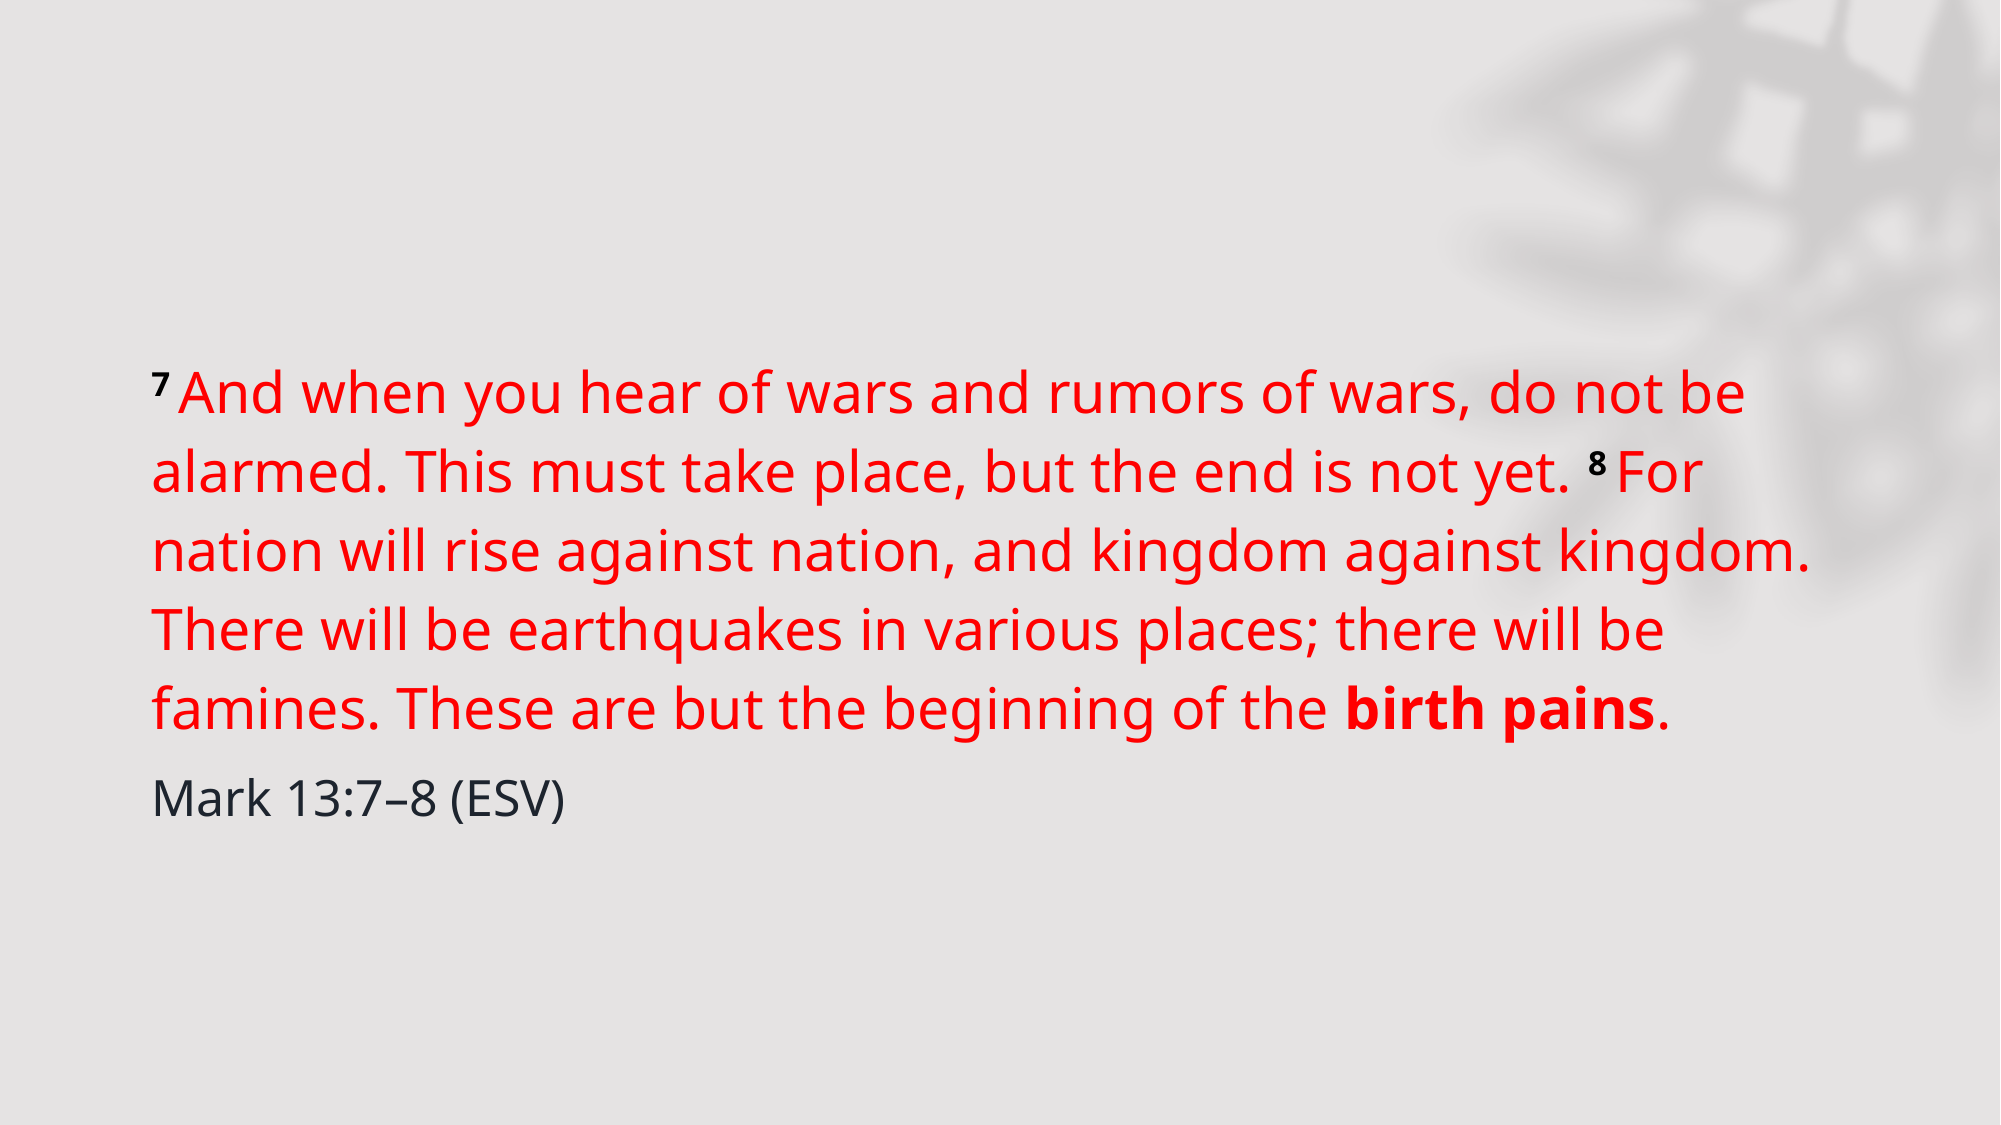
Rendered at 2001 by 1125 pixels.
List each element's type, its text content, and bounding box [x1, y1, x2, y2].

title 7 And when you hear of wars and rumors of wars, do not be alarmed. This must take place, but the end is not yet. 8 For nation will rise against nation, and kingdom against kingdom. There will be earthquakes in various places; there will be famines. These are but the beginning of the birth pains. [136, 280, 1862, 749]
list Mark 13:7–8 (ESV) [136, 752, 1862, 999]
